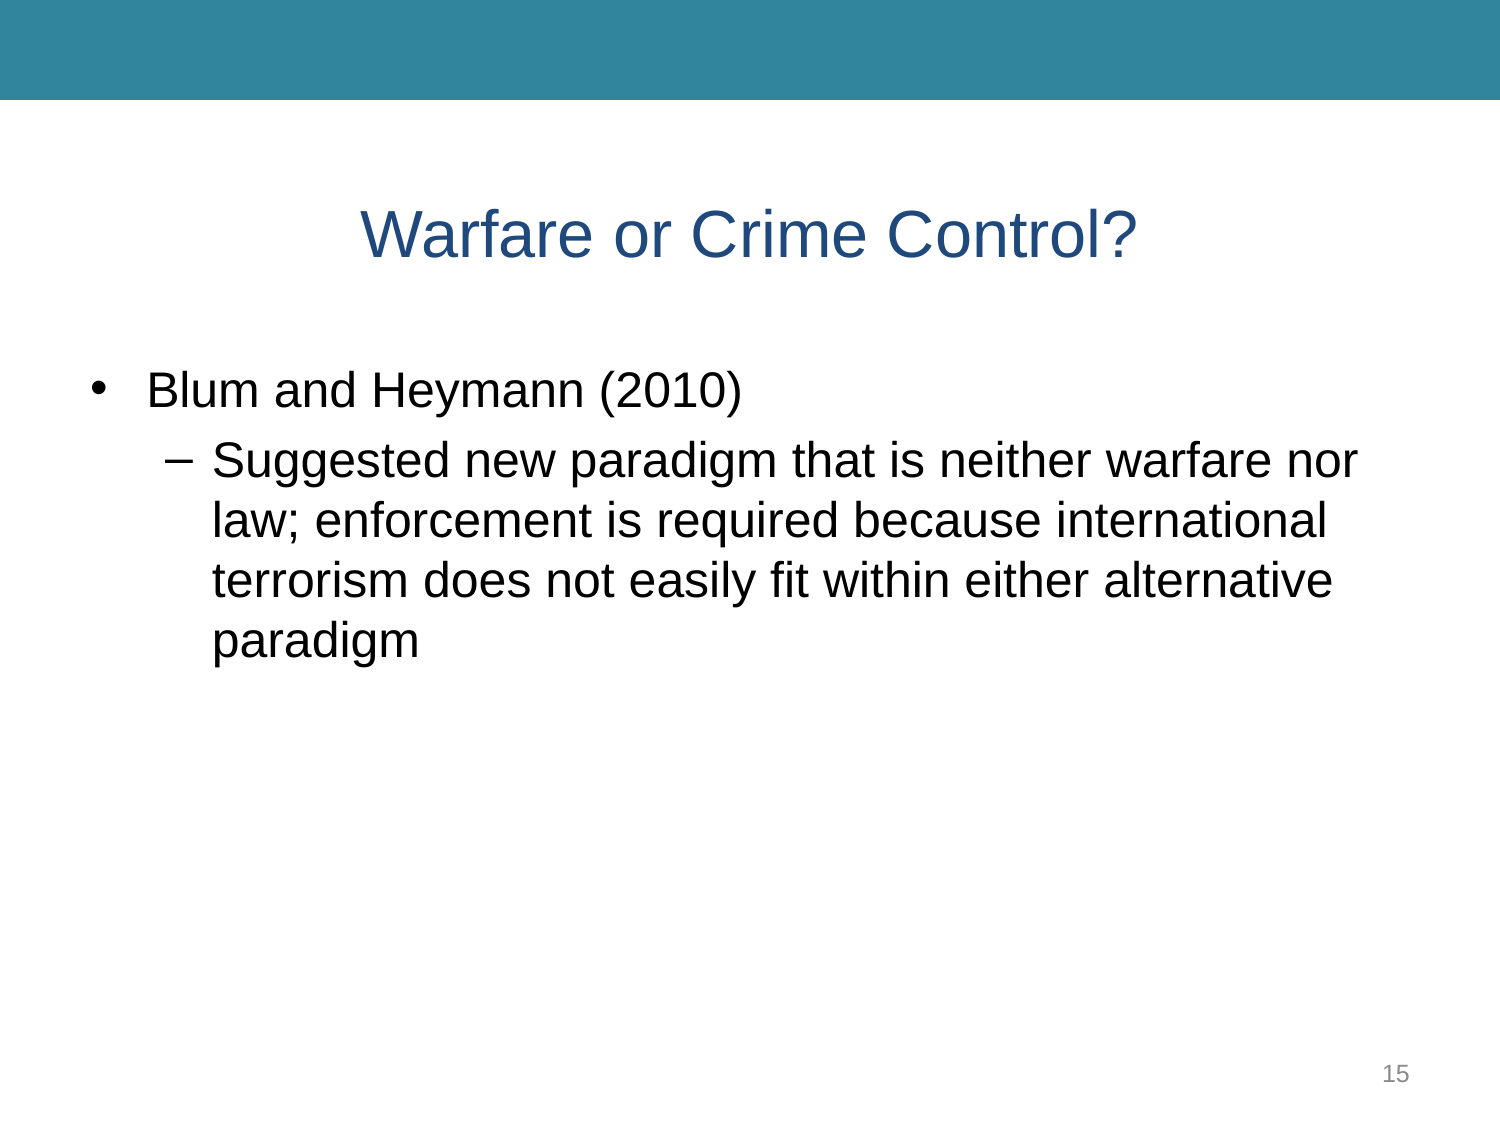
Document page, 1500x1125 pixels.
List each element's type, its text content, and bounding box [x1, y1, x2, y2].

list Blum and Heymann (2010) Suggested new paradigm that is neither warfare nor law; enforcement is required because international terrorism does not easily fit within either alternative paradigm [75, 350, 1425, 1005]
slide_number 15 [1350, 1042, 1425, 1103]
title Warfare or Crime Control? [75, 137, 1425, 325]
